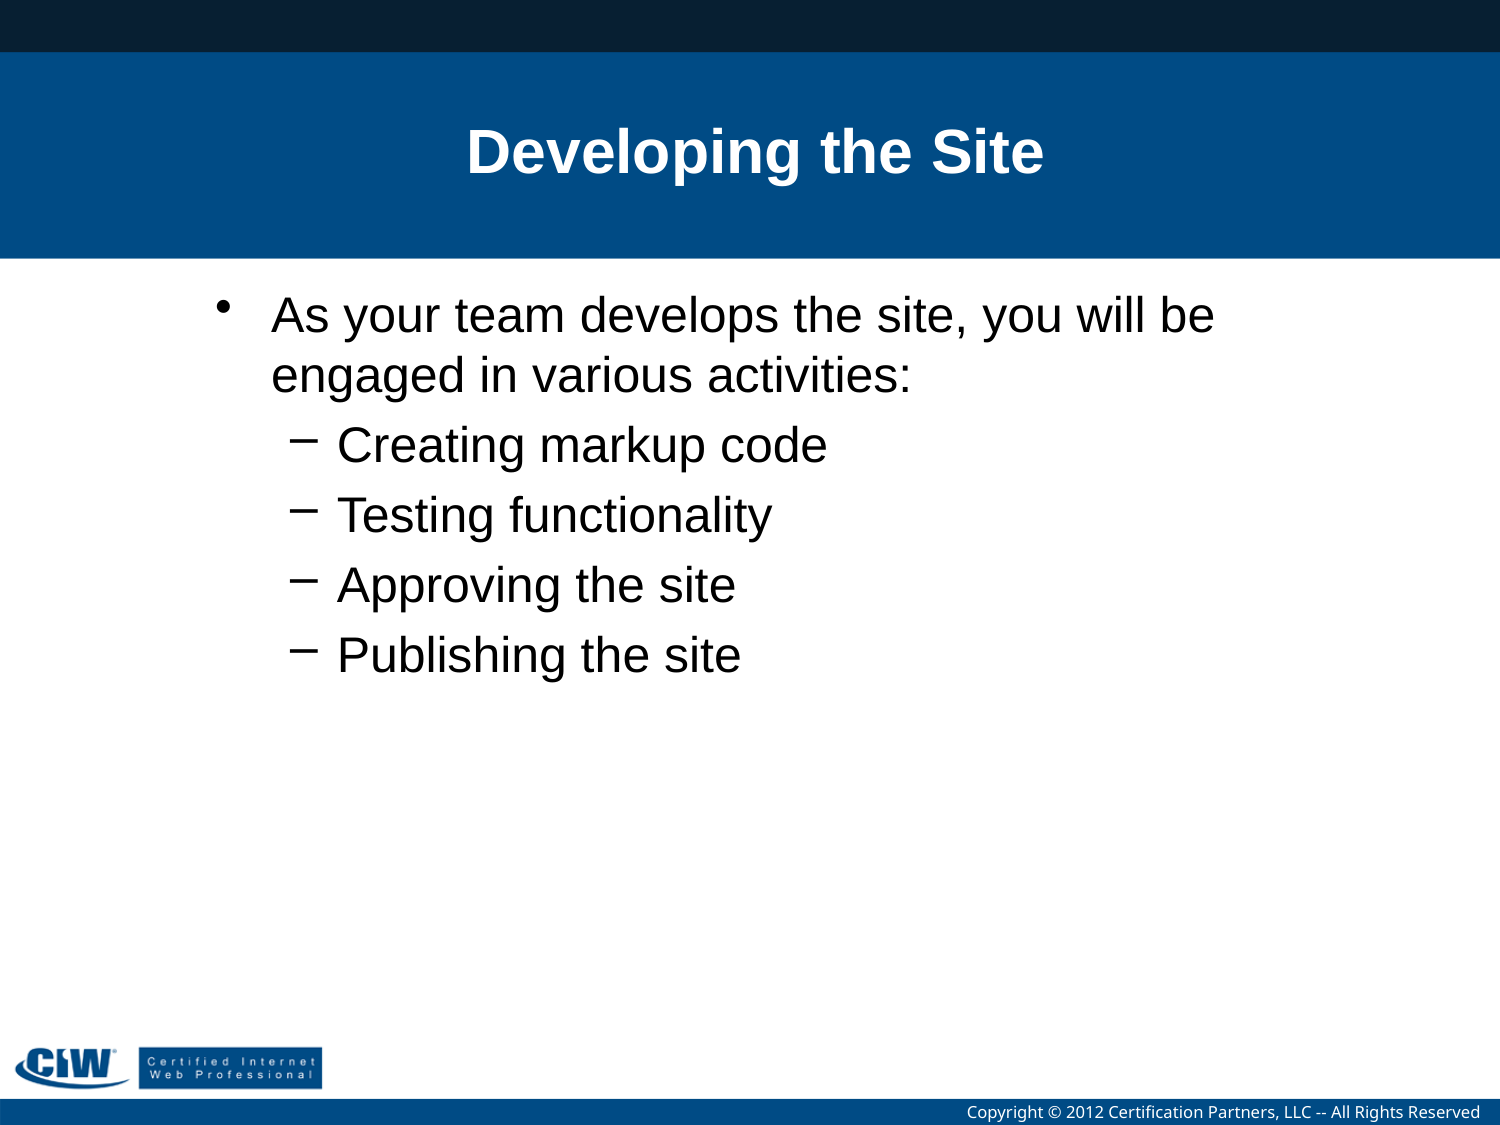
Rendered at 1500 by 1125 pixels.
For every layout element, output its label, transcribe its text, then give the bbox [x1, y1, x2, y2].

list As your team develops the site, you will be engaged in various activities: Creating markup code Testing functionality Approving the site Publishing the site [200, 275, 1400, 1038]
title Developing the Site [99, 50, 1413, 247]
picture [0, 0, 1500, 1125]
